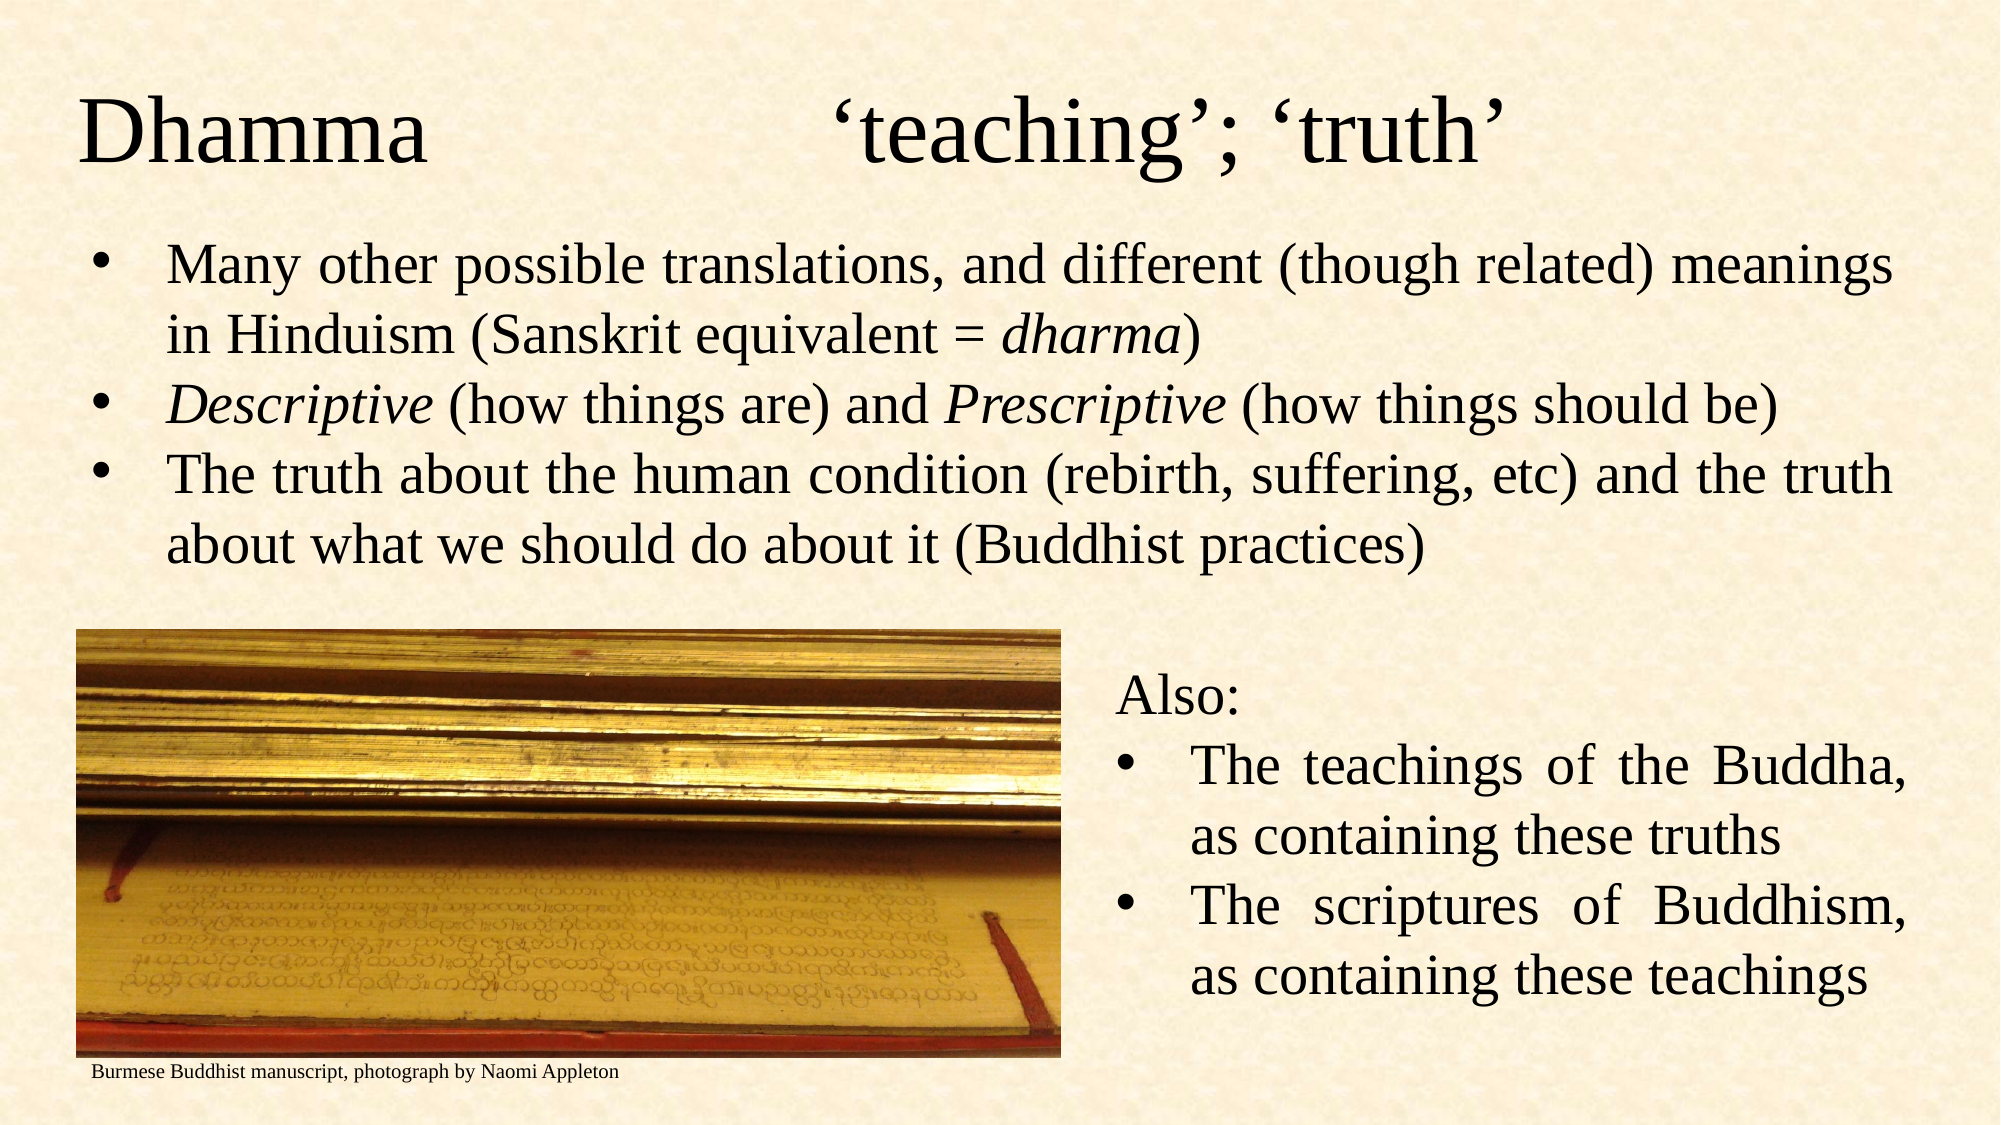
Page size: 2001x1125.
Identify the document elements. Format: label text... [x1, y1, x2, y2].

text_box Dhamma ‘teaching’; ‘truth’ [63, 59, 1924, 190]
text_box Also: The teachings of the Buddha, as containing these truths The scriptures of Buddhism, as containing these teachings [1100, 648, 1924, 1014]
picture [0, 0, 2001, 1125]
text_box Burmese Buddhist manuscript, photograph by Naomi Appleton [76, 1058, 773, 1091]
text_box Many other possible translations, and different (though related) meanings in Hinduism (Sanskrit equivalent = dharma) Descriptive (how things are) and Prescriptive (how things should be) The truth about the human condition (rebirth, suffering, etc) and the truth about what we should do about it (Buddhist practices) [76, 217, 1911, 583]
